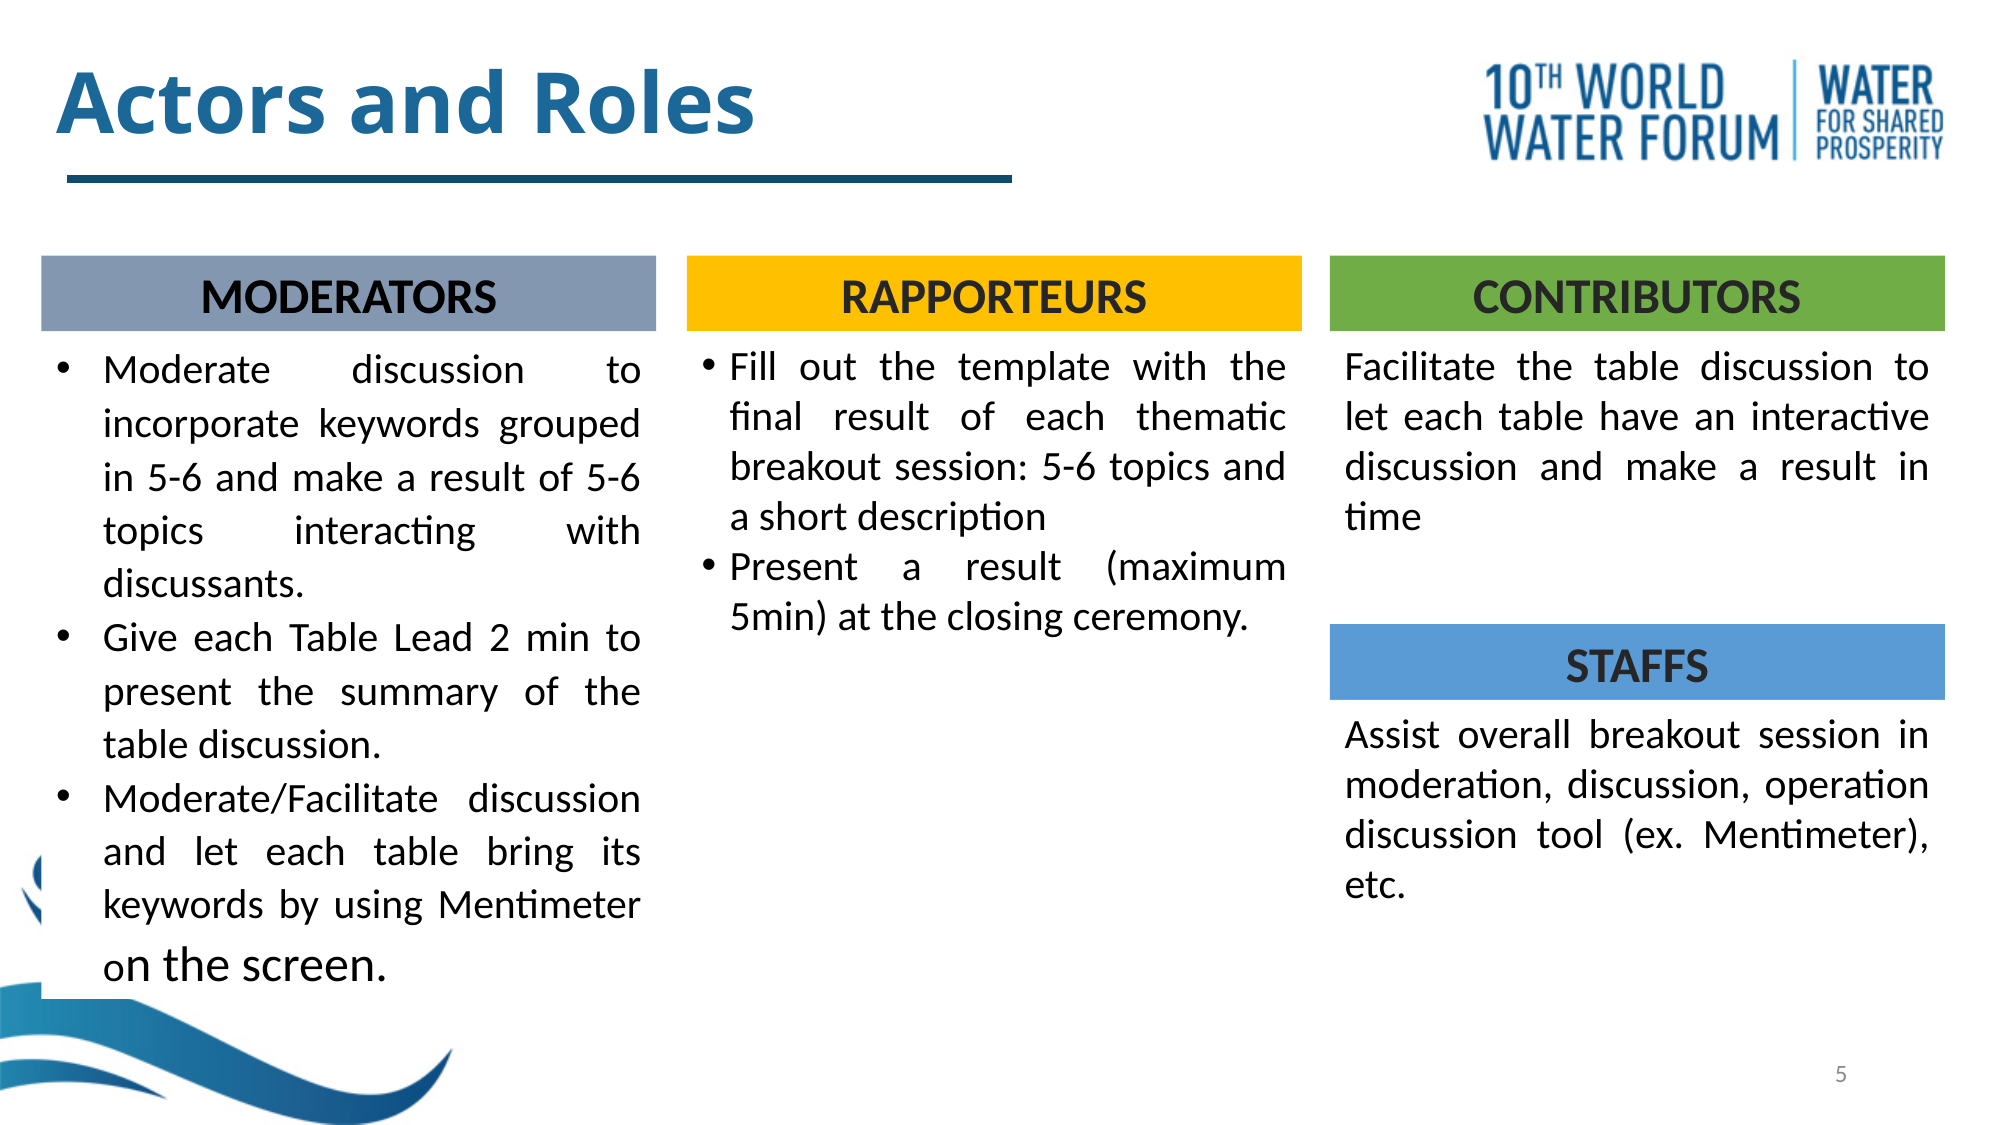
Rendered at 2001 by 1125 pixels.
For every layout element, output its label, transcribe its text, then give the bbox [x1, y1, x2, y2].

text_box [41, 255, 657, 1003]
slide_number 5 [1412, 1042, 1863, 1103]
picture [0, 0, 2001, 1125]
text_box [1329, 255, 1945, 549]
text_box Actors and Roles [41, 42, 832, 170]
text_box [1329, 624, 1945, 918]
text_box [686, 255, 1302, 650]
